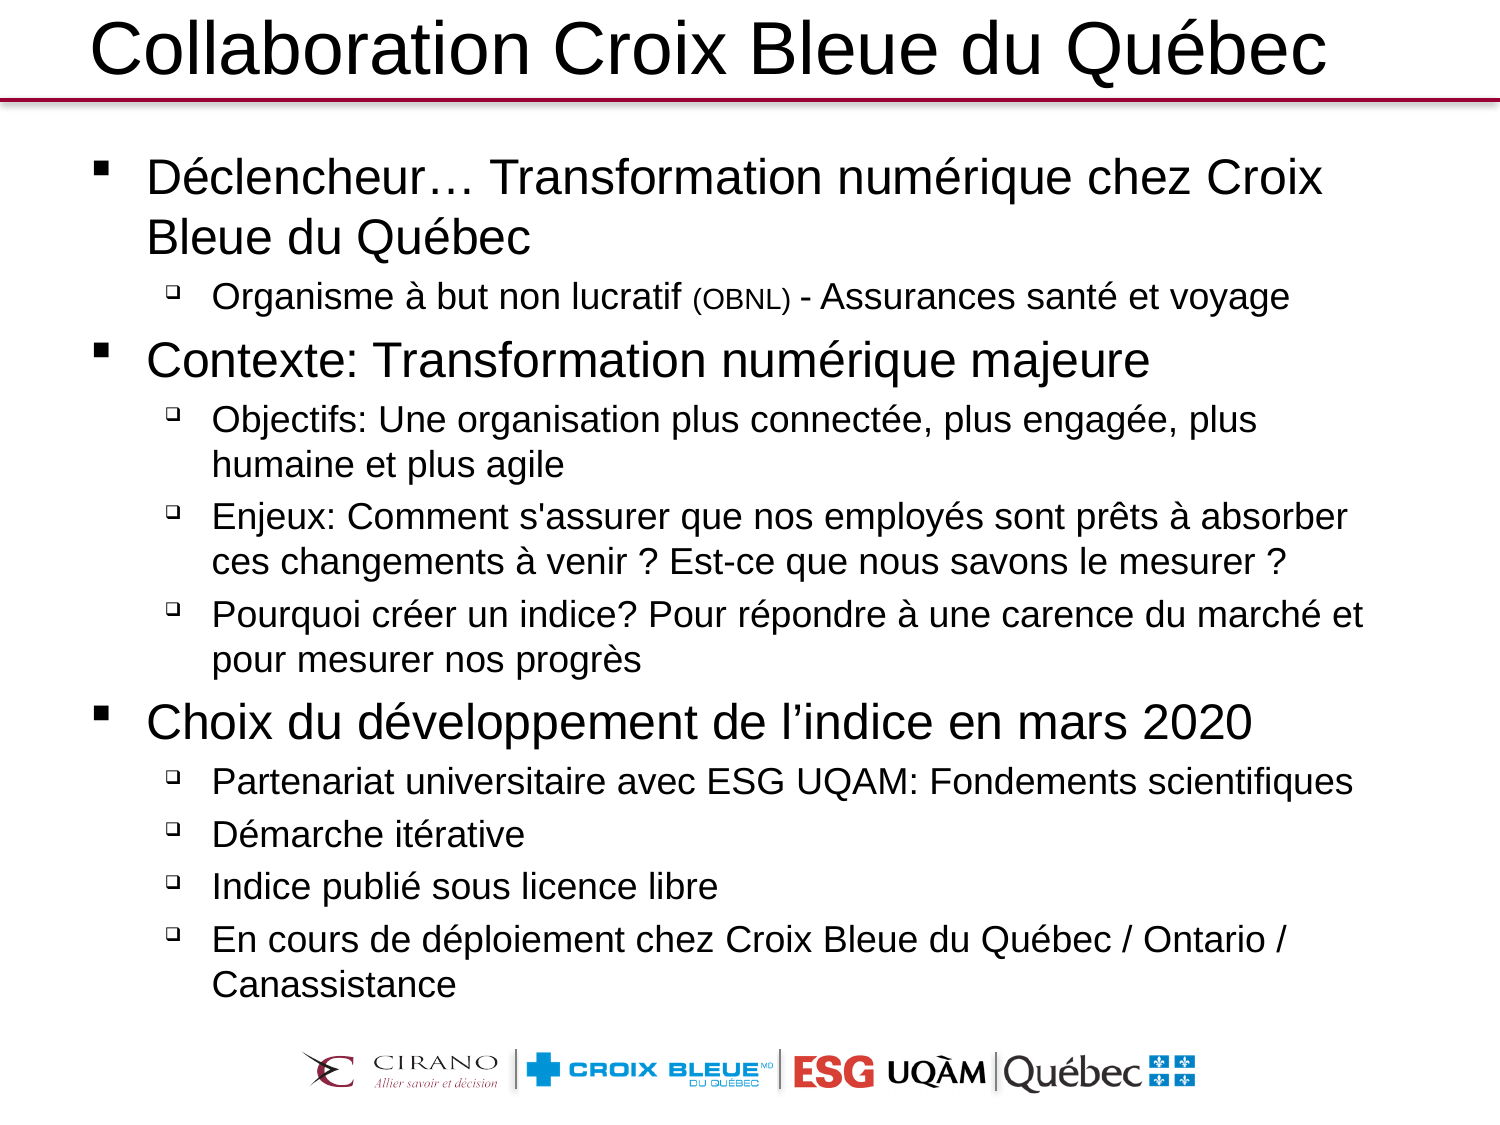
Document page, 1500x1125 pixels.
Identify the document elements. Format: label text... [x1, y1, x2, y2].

list Déclencheur… Transformation numérique chez Croix Bleue du Québec Organisme à but non lucratif (OBNL) - Assurances santé et voyage Contexte: Transformation numérique majeure Objectifs: Une organisation plus connectée, plus engagée, plus humaine et plus agile Enjeux: Comment s'assurer que nos employés sont prêts à absorber ces changements à venir ? Est-ce que nous savons le mesurer ? Pourquoi créer un indice? Pour répondre à une carence du marché et pour mesurer nos progrès Choix du développement de l’indice en mars 2020 Partenariat universitaire avec ESG UQAM: Fondements scientifiques Démarche itérative Indice publié sous licence libre En cours de déploiement chez Croix Bleue du Québec / Ontario / Canassistance [75, 137, 1425, 916]
picture [787, 1042, 1206, 1107]
picture [519, 1045, 777, 1098]
title Collaboration Croix Bleue du Québec [75, 0, 1425, 83]
picture [299, 1050, 500, 1092]
